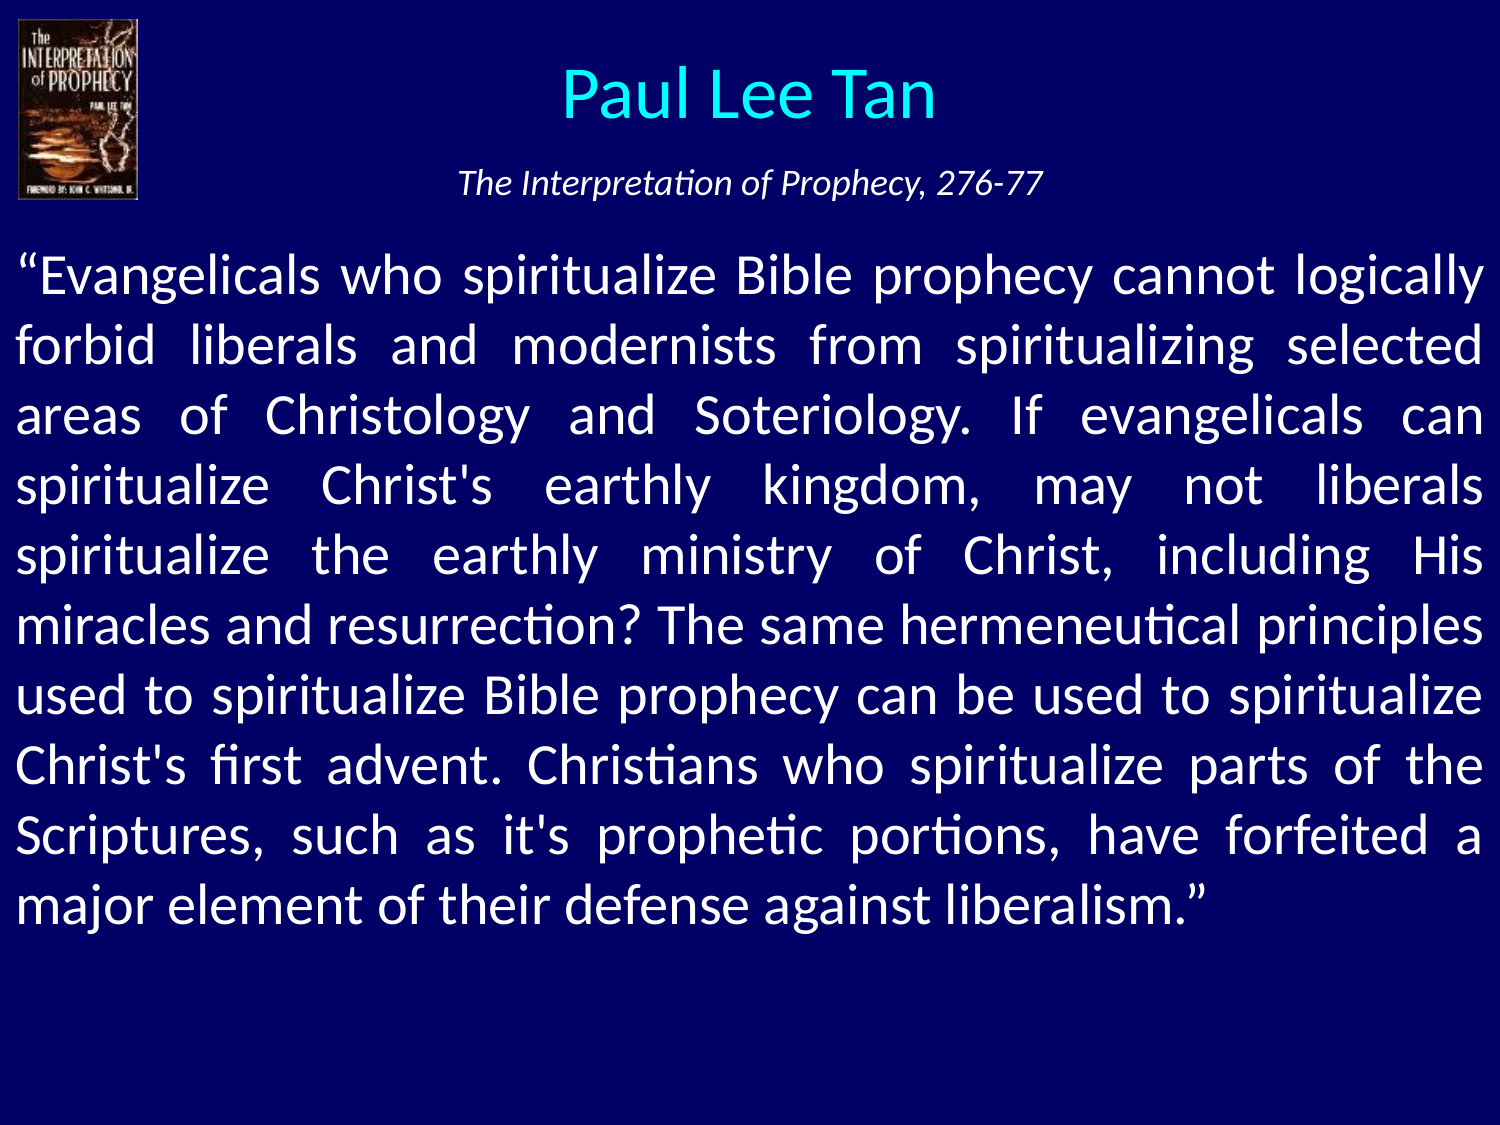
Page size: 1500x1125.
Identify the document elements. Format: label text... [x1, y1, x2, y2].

picture [18, 19, 138, 201]
text_box Paul Lee Tan The Interpretation of Prophecy, 276-77 [81, 36, 1419, 211]
list “Evangelicals who spiritualize Bible prophecy cannot logically forbid liberals and modernists from spiritualizing selected areas of Christology and Soteriology. If evangelicals can spiritualize Christ's earthly kingdom, may not liberals spiritualize the earthly ministry of Christ, including His miracles and resurrection? The same hermeneutical principles used to spiritualize Bible prophecy can be used to spiritualize Christ's first advent. Christians who spiritualize parts of the Scriptures, such as it's prophetic portions, have forfeited a major element of their defense against liberalism.” [0, 228, 1500, 1026]
